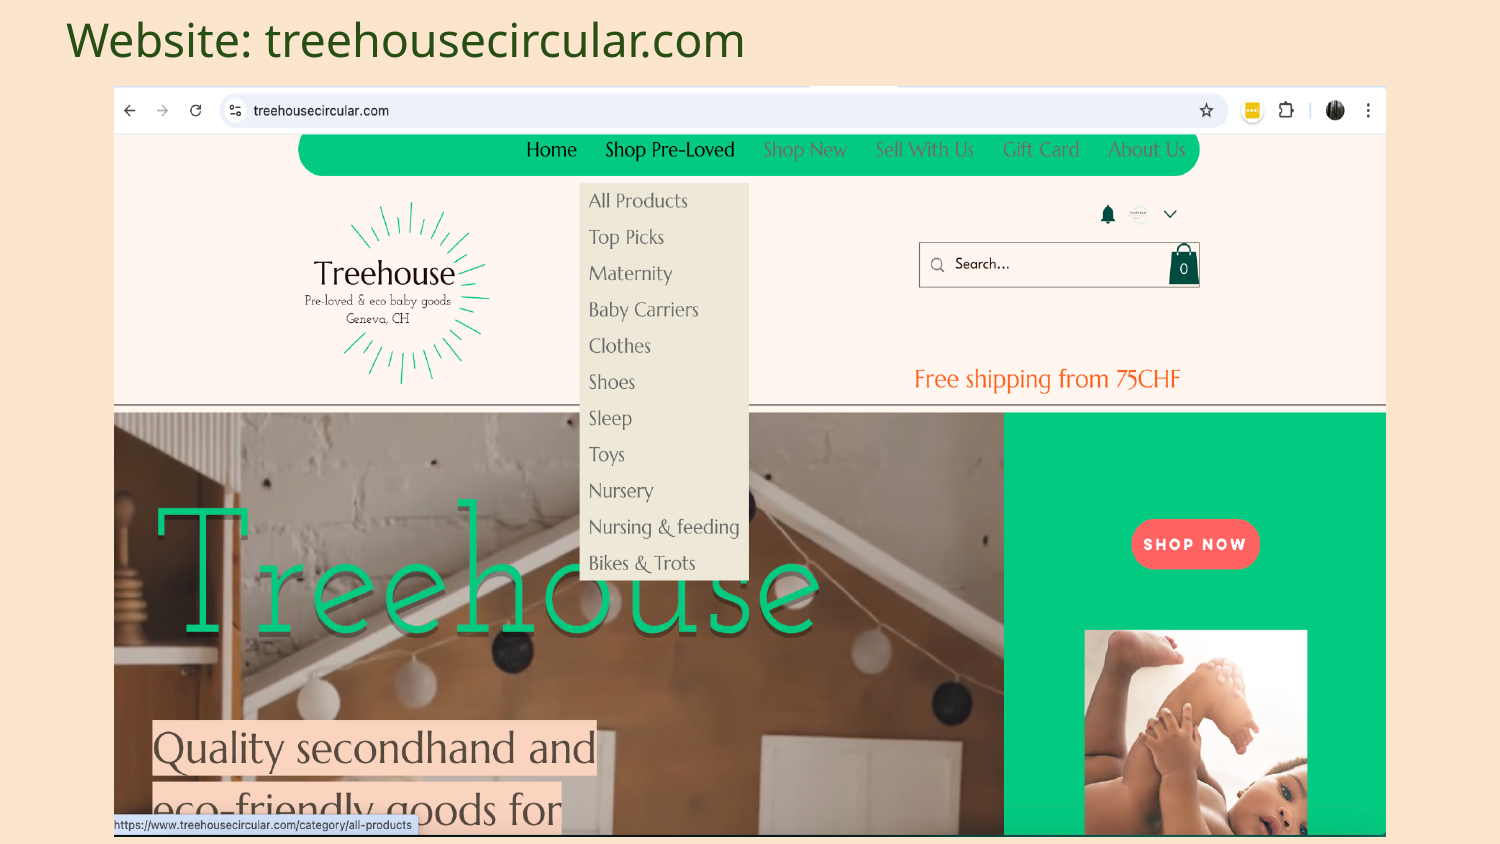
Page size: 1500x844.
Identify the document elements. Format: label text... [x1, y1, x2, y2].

title Website: treehousecircular.com [51, 0, 1449, 87]
picture [114, 85, 1386, 838]
